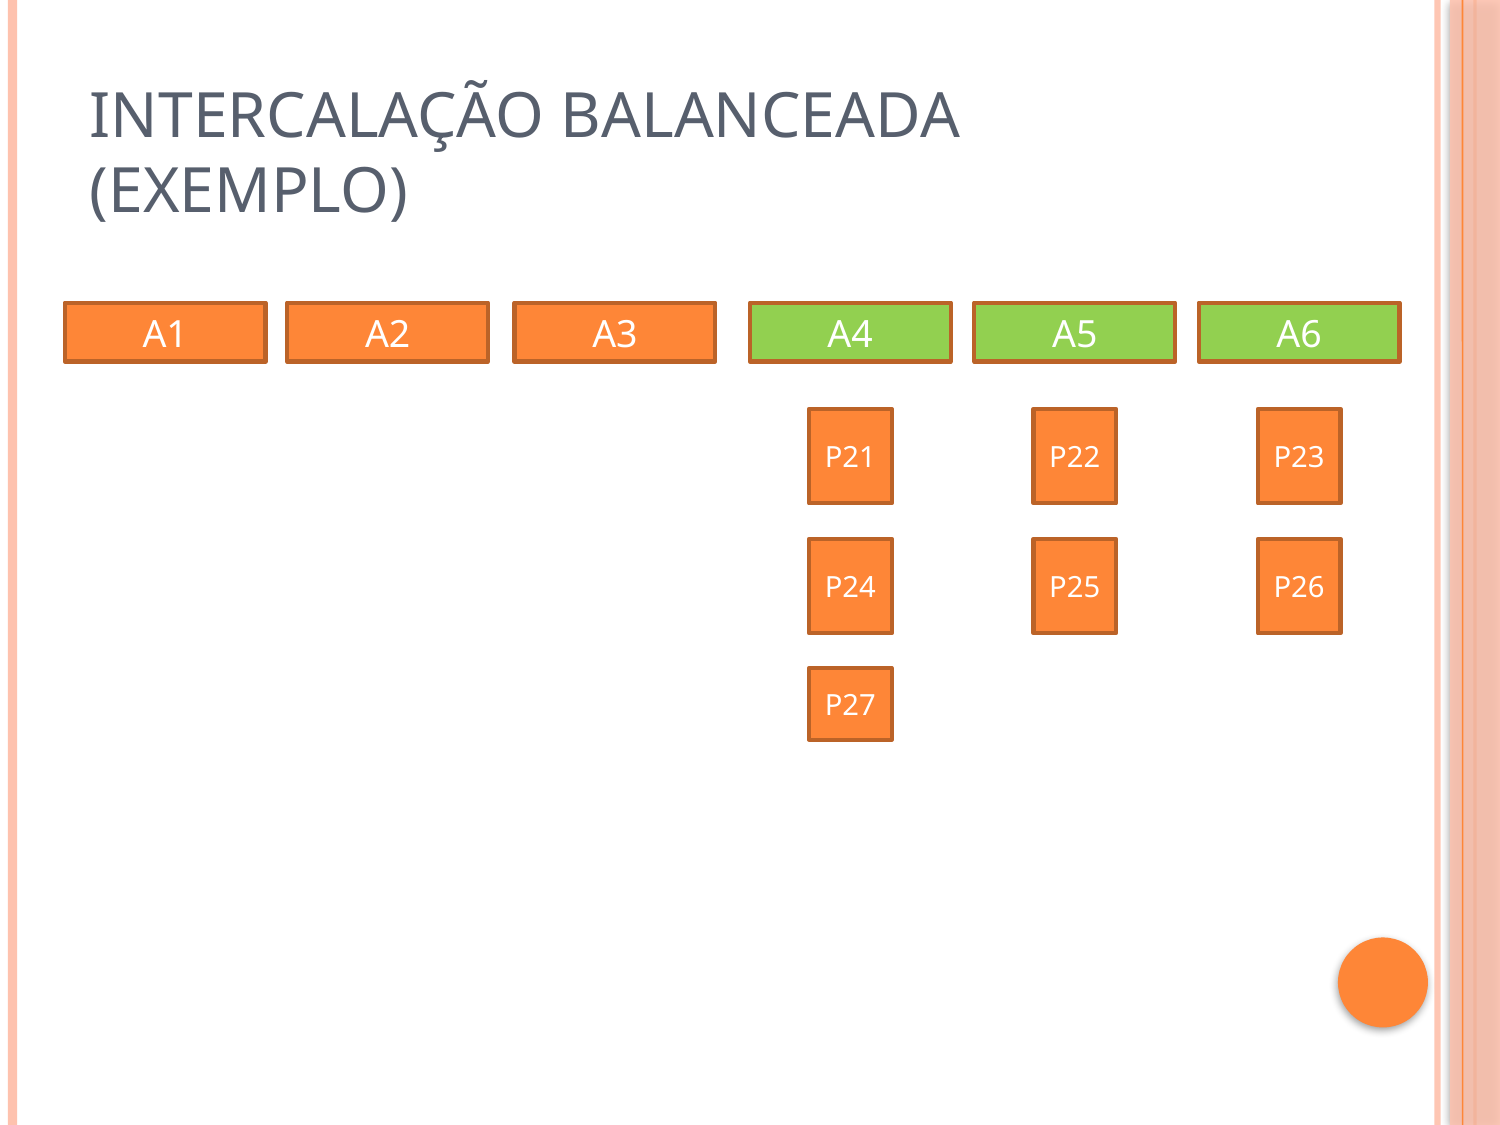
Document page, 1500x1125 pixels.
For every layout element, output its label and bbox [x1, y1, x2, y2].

title [75, 45, 1300, 233]
text_box [807, 407, 894, 505]
text_box [1256, 407, 1343, 505]
text_box [285, 301, 490, 364]
text_box [63, 301, 268, 364]
text_box [807, 537, 894, 635]
text_box [807, 666, 894, 742]
text_box [1256, 537, 1343, 635]
text_box [1031, 537, 1118, 635]
text_box [1197, 301, 1402, 364]
text_box [972, 301, 1177, 364]
text_box [1031, 407, 1118, 505]
text_box [748, 301, 953, 364]
text_box [512, 301, 717, 364]
